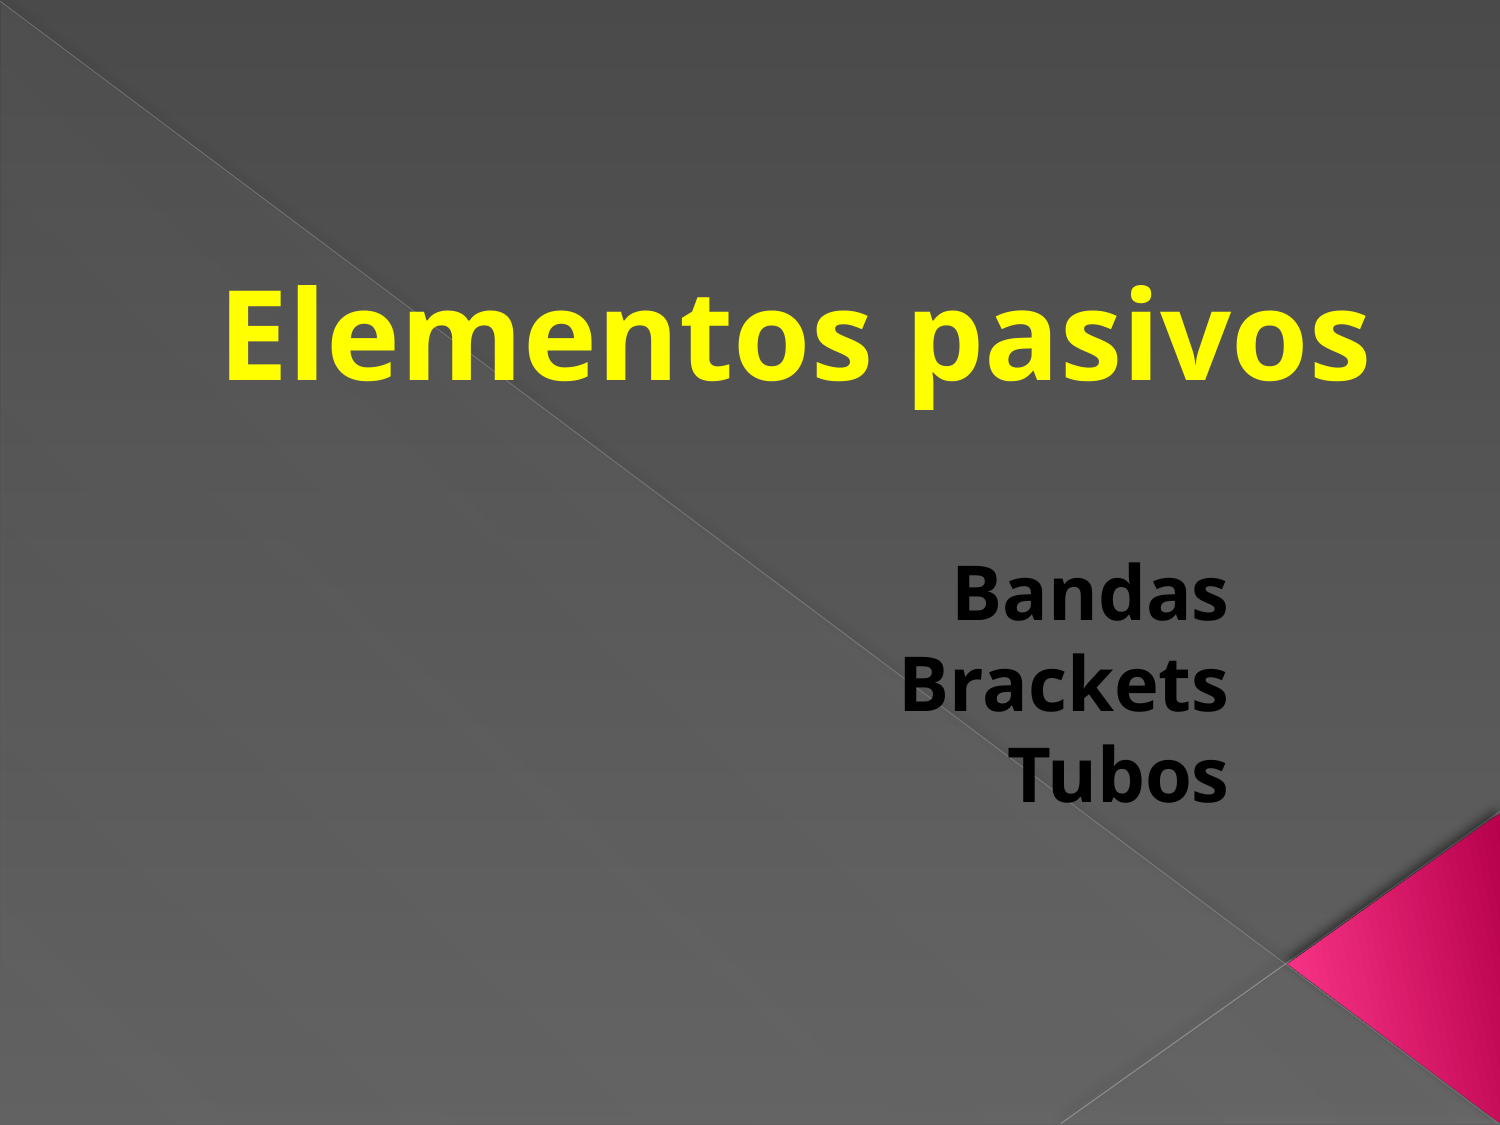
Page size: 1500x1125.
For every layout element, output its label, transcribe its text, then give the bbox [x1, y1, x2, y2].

subtitle Bandas Brackets Tubos [200, 537, 1250, 825]
title Elementos pasivos [112, 224, 1388, 413]
